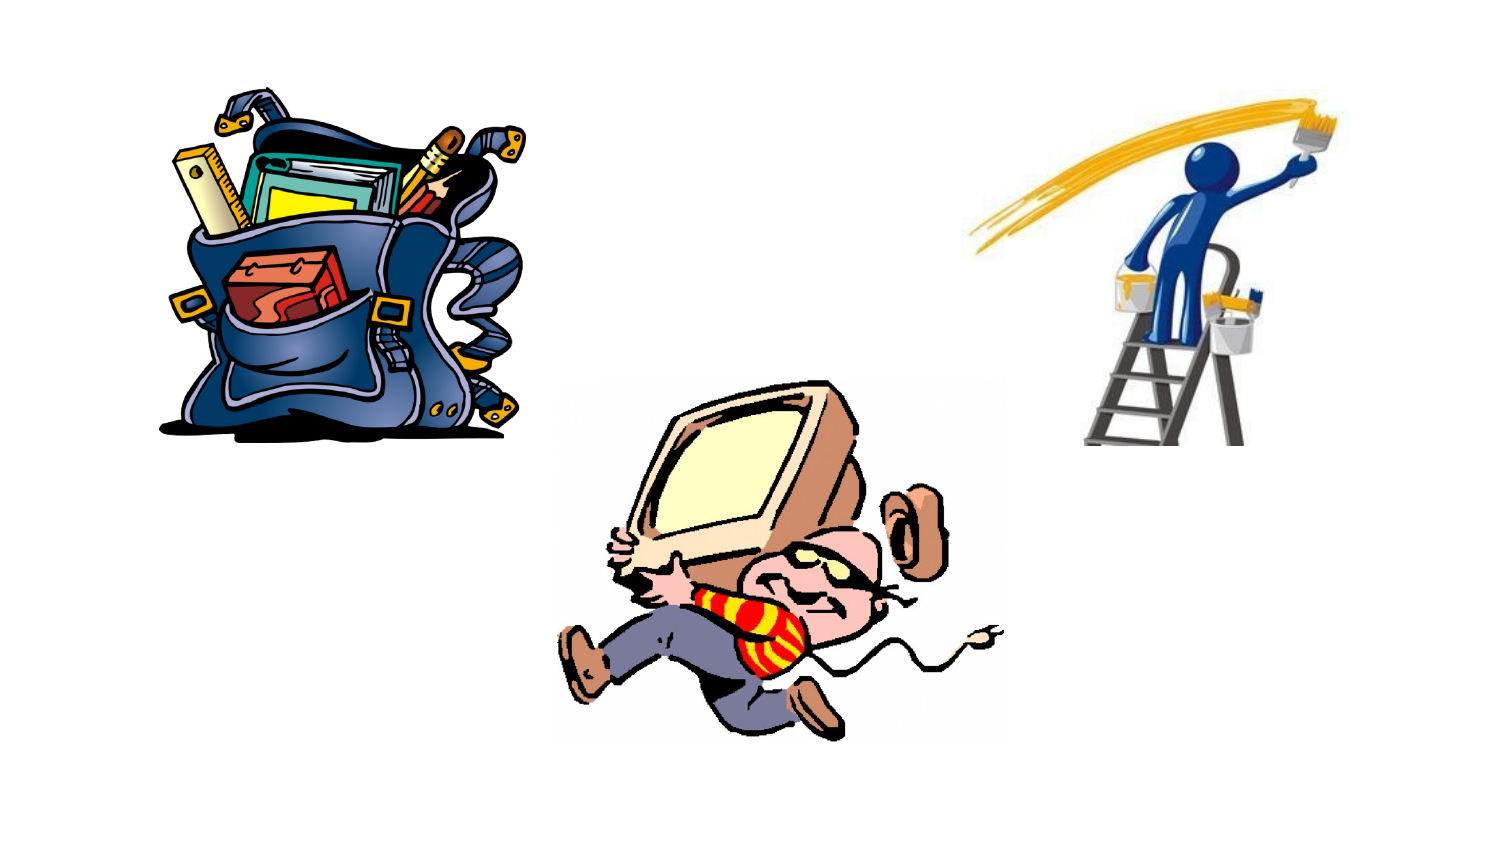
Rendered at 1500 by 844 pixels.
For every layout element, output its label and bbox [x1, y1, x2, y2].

text_box [557, 377, 1007, 745]
picture [159, 87, 527, 444]
picture [962, 88, 1353, 446]
